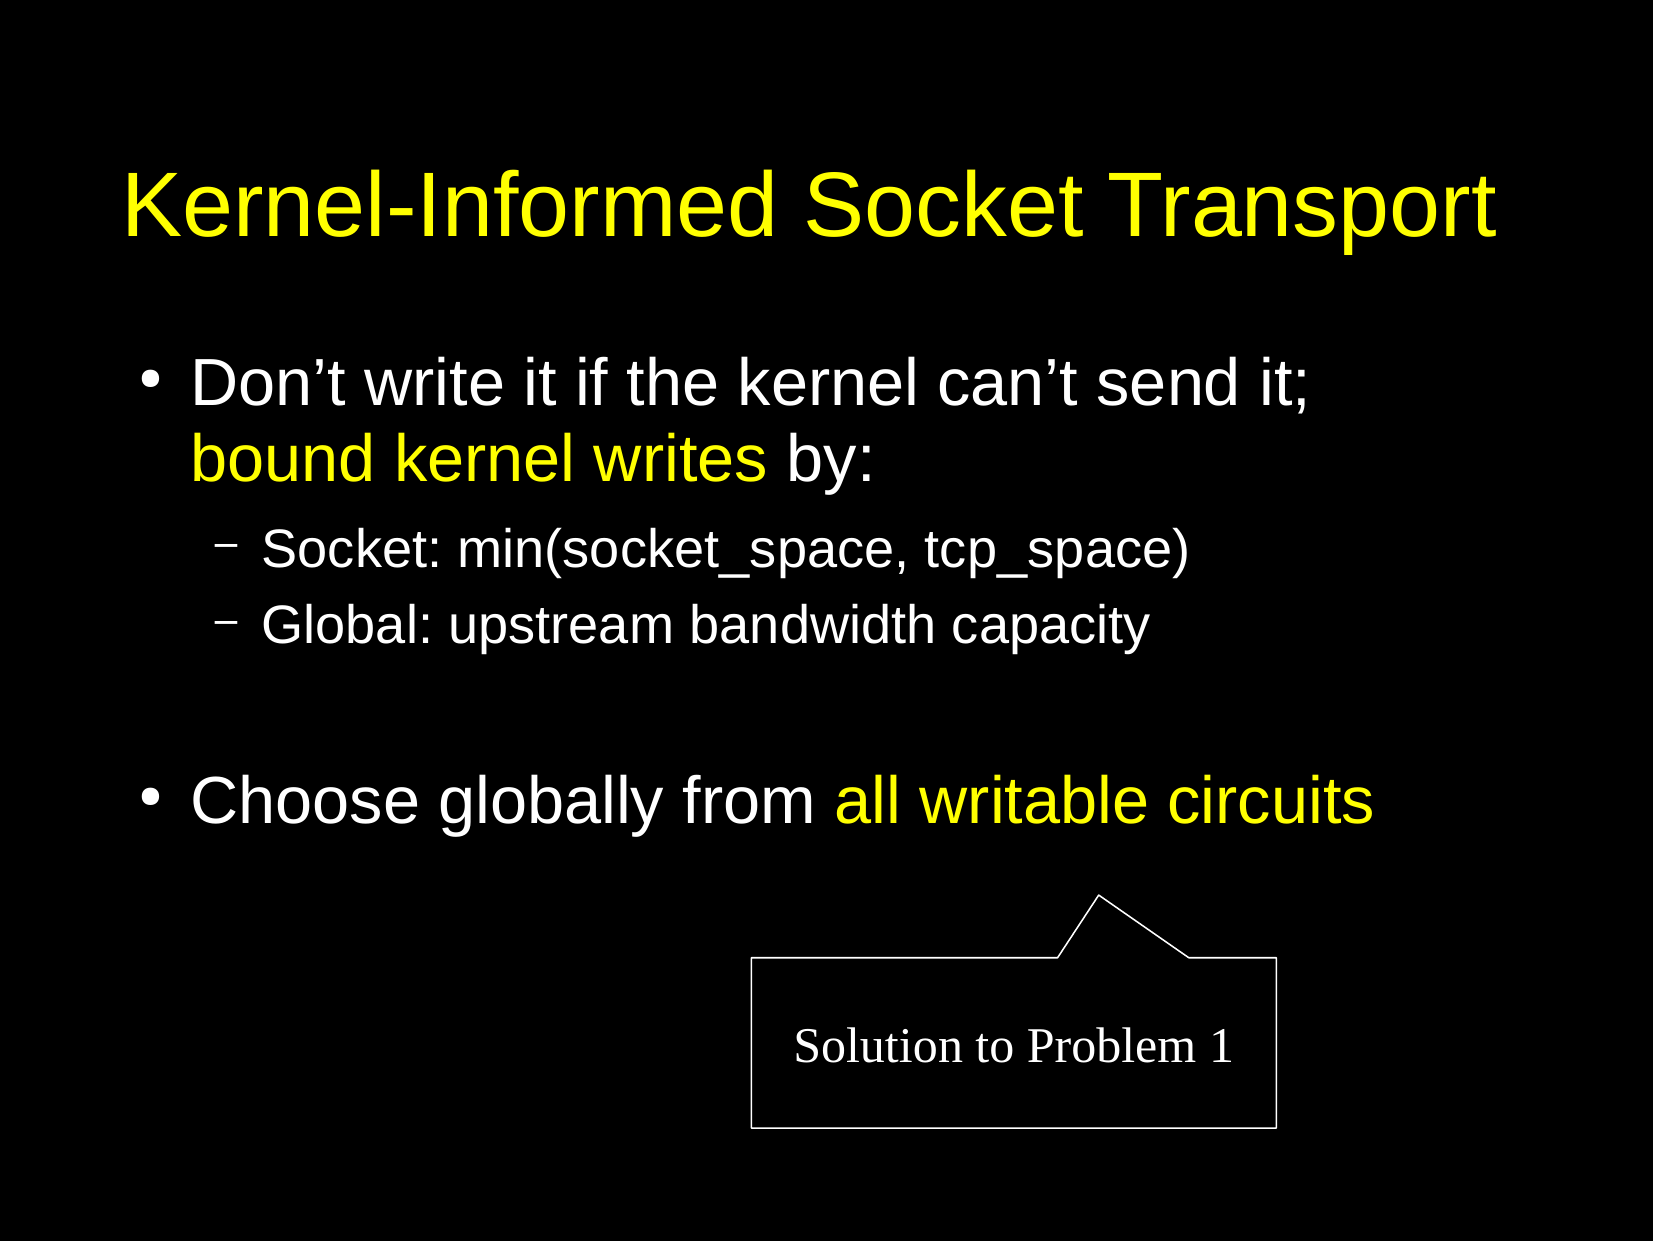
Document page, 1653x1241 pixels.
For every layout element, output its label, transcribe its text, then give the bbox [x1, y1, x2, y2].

text_box Solution to Problem 1 [751, 895, 1277, 1129]
list Don’t write it if the kernel can’t send it; bound kernel writes by: Socket: min(socket_space, tcp_space) Global: upstream bandwidth capacity Choose globally from all writable circuits [121, 344, 1577, 1125]
title Kernel-Informed Socket Transport [121, 102, 1532, 309]
